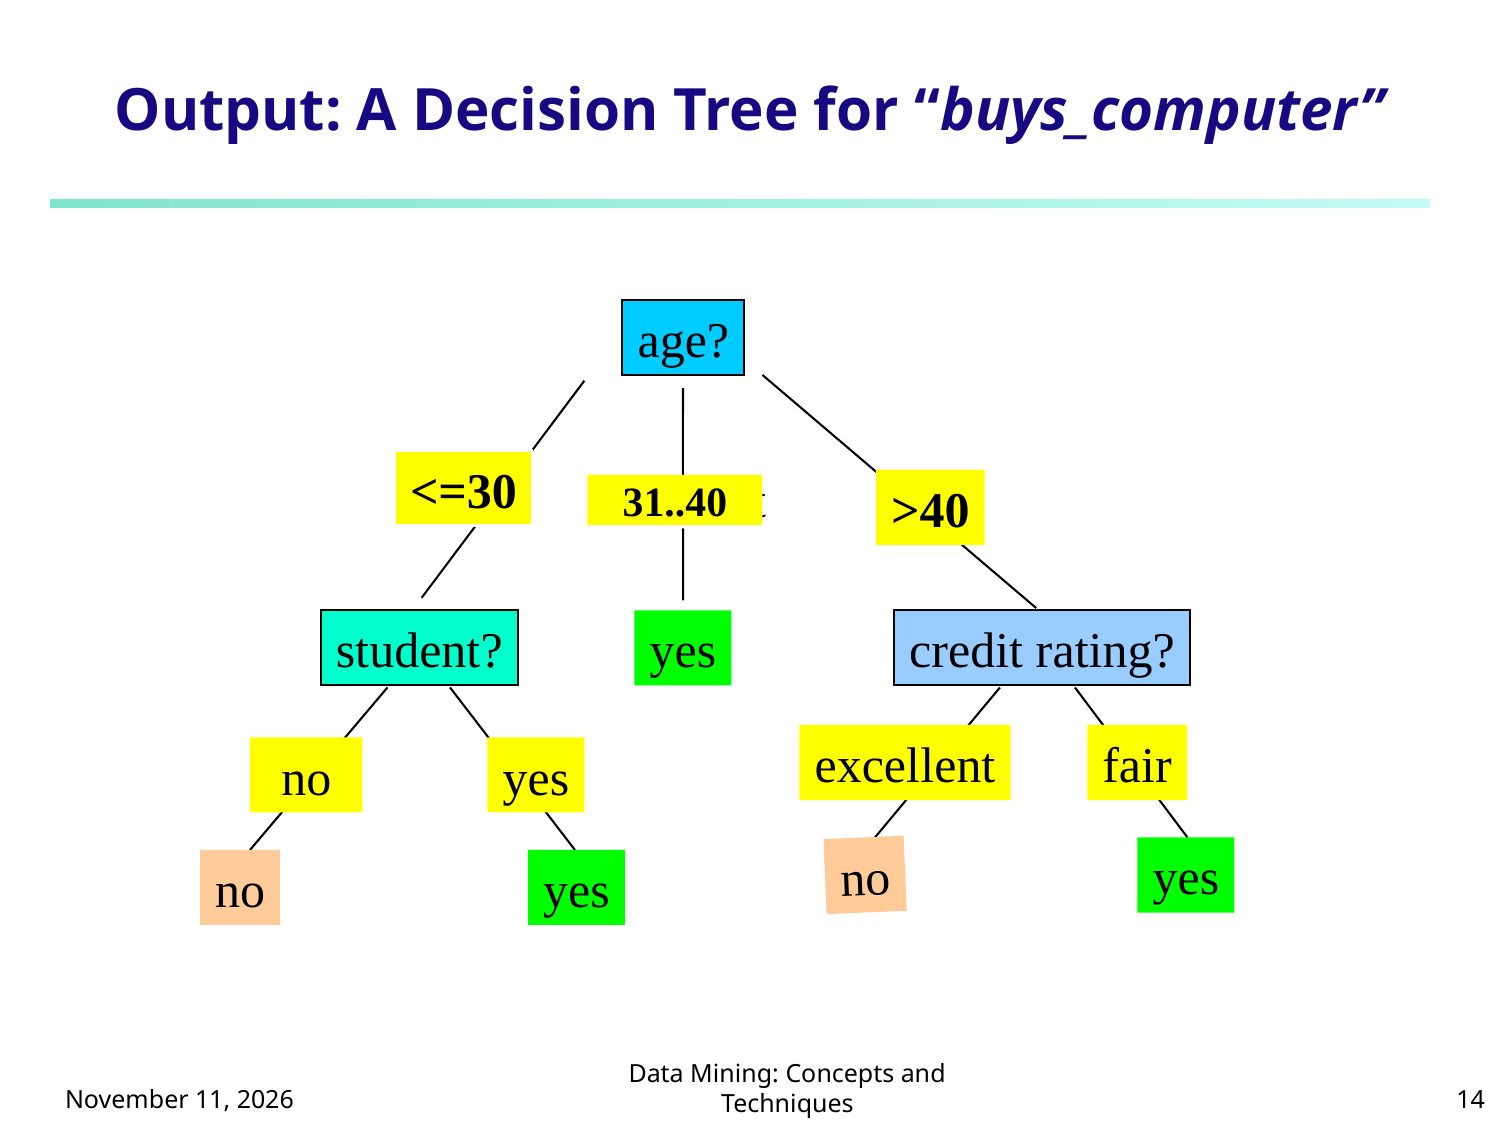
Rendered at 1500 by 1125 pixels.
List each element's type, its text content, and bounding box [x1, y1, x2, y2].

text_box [199, 299, 1235, 926]
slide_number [50, 1062, 363, 1125]
title Output: A Decision Tree for “buys_computer” [0, 50, 1500, 150]
slide_number 14 [1187, 1062, 1500, 1125]
footer Data Mining: Concepts and Techniques [549, 1062, 1025, 1125]
